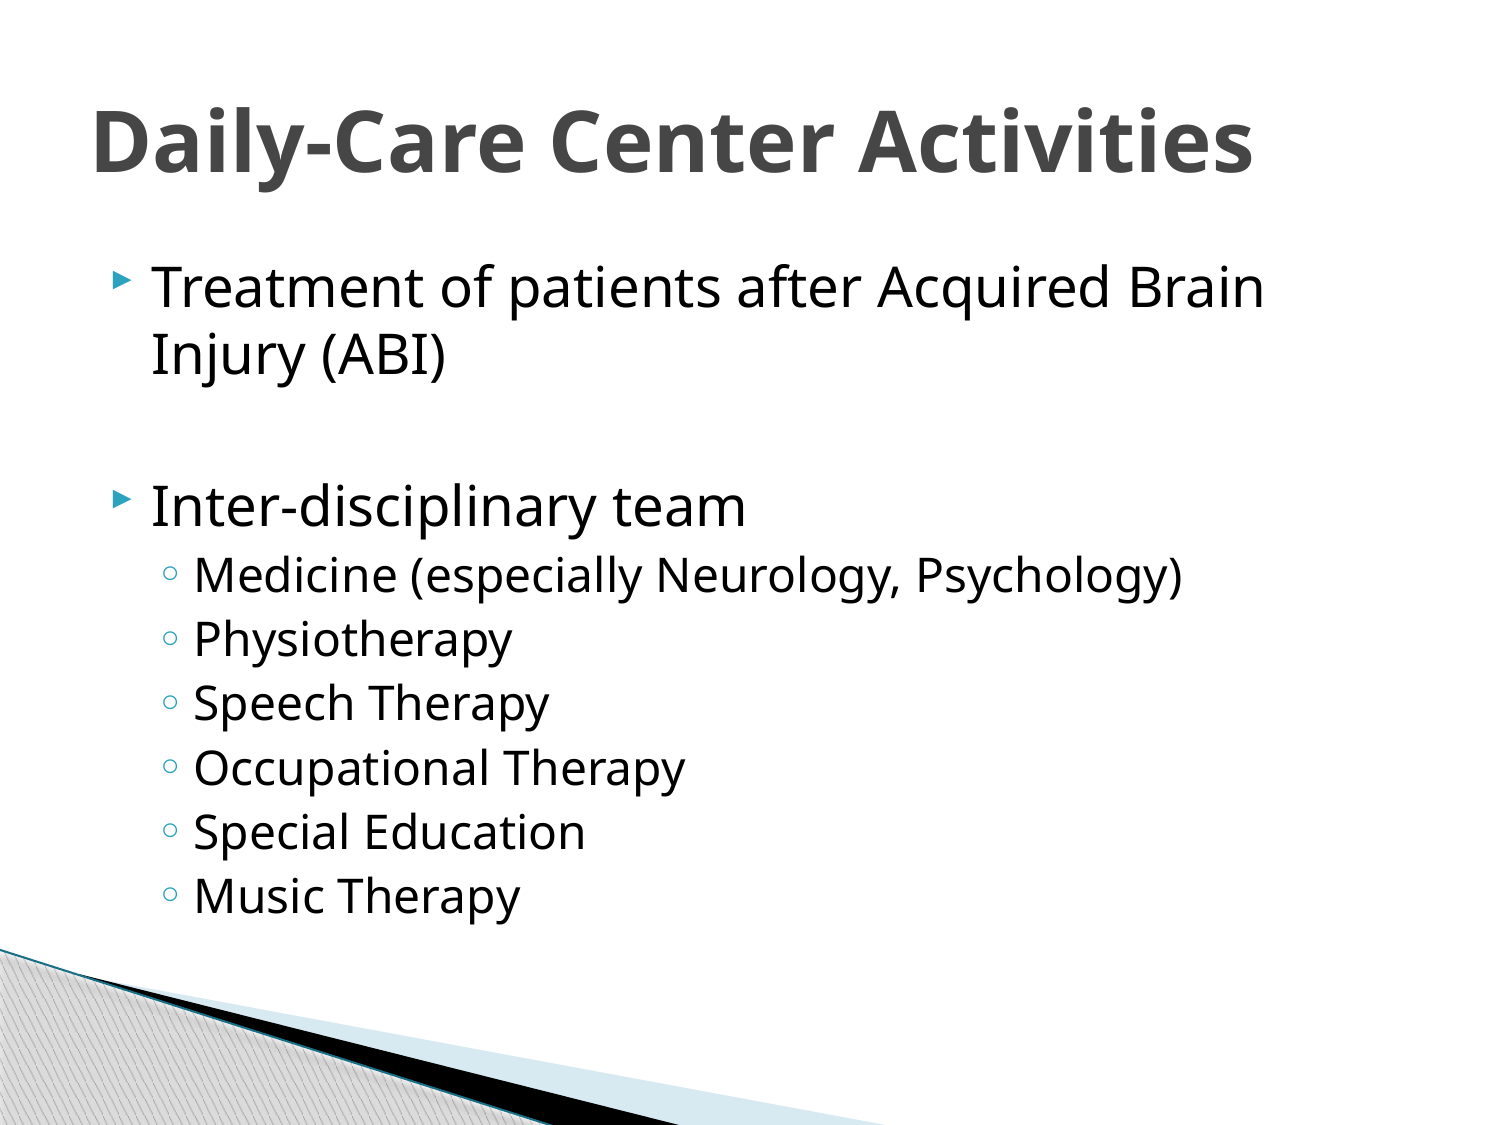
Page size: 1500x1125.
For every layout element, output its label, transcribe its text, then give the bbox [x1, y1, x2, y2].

list Treatment of patients after Acquired Brain Injury (ABI) Inter-disciplinary team Medicine (especially Neurology, Psychology) Physiotherapy Speech Therapy Occupational Therapy Special Education Music Therapy [76, 243, 1427, 987]
title Daily-Care Center Activities [75, 45, 1425, 233]
